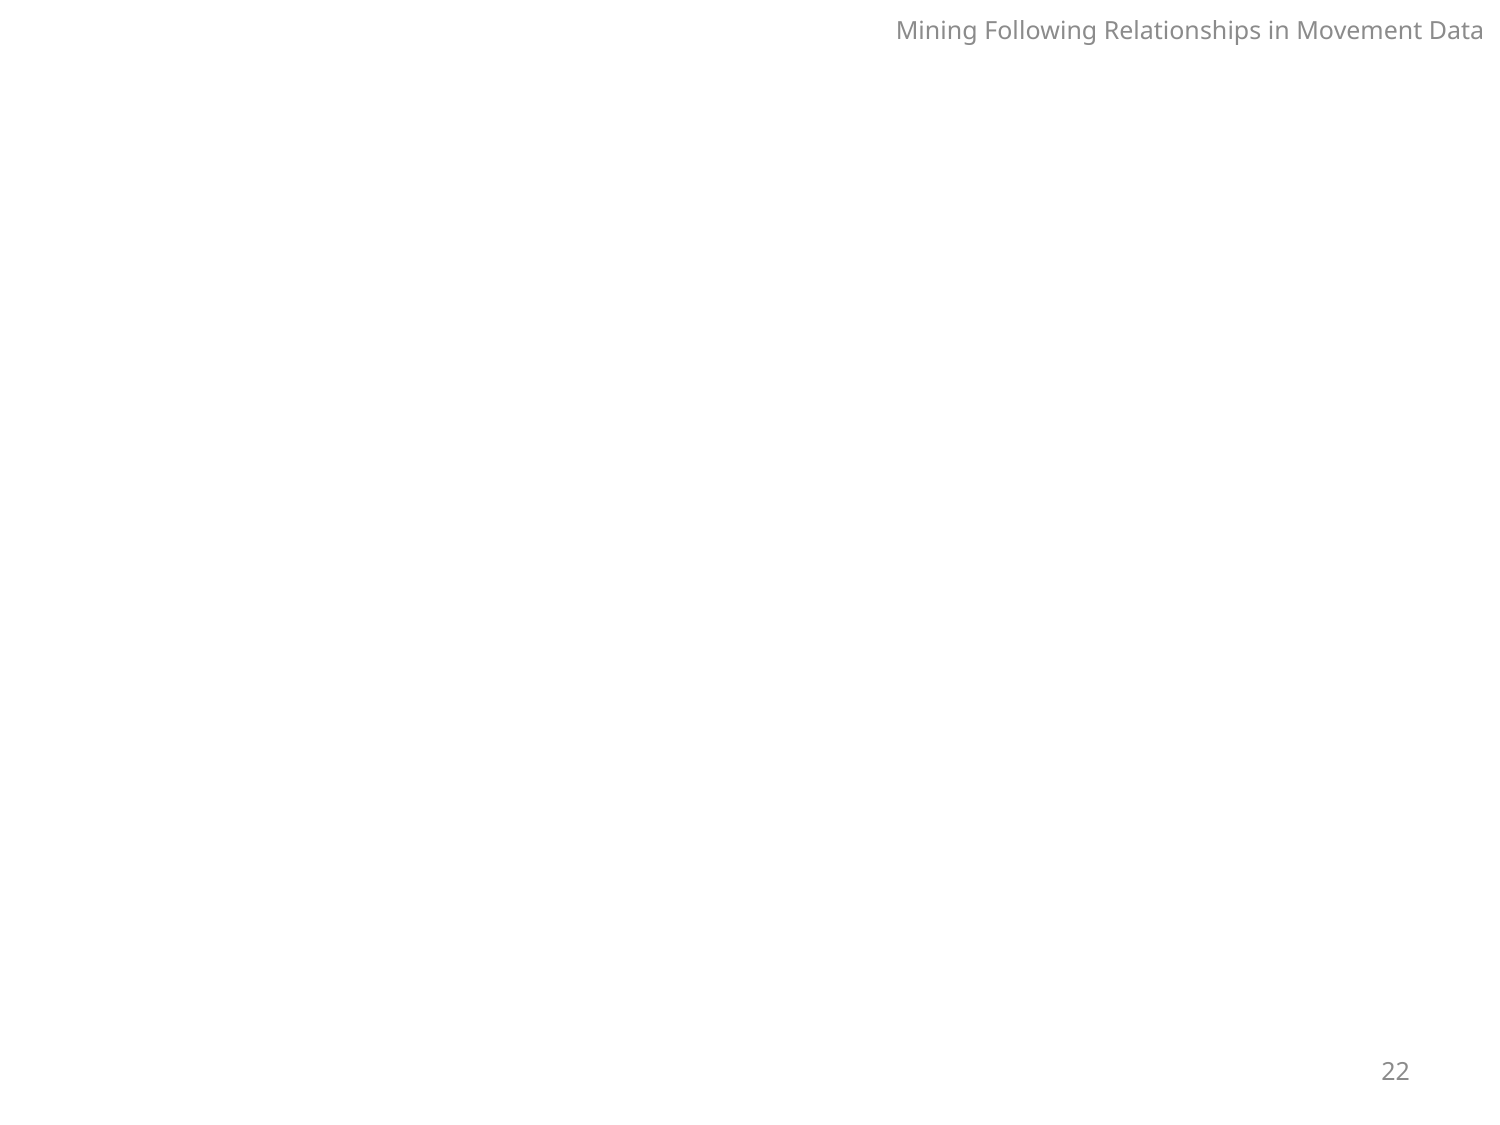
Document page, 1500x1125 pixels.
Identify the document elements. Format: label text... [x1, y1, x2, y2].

slide_number 22 [1074, 1042, 1425, 1103]
